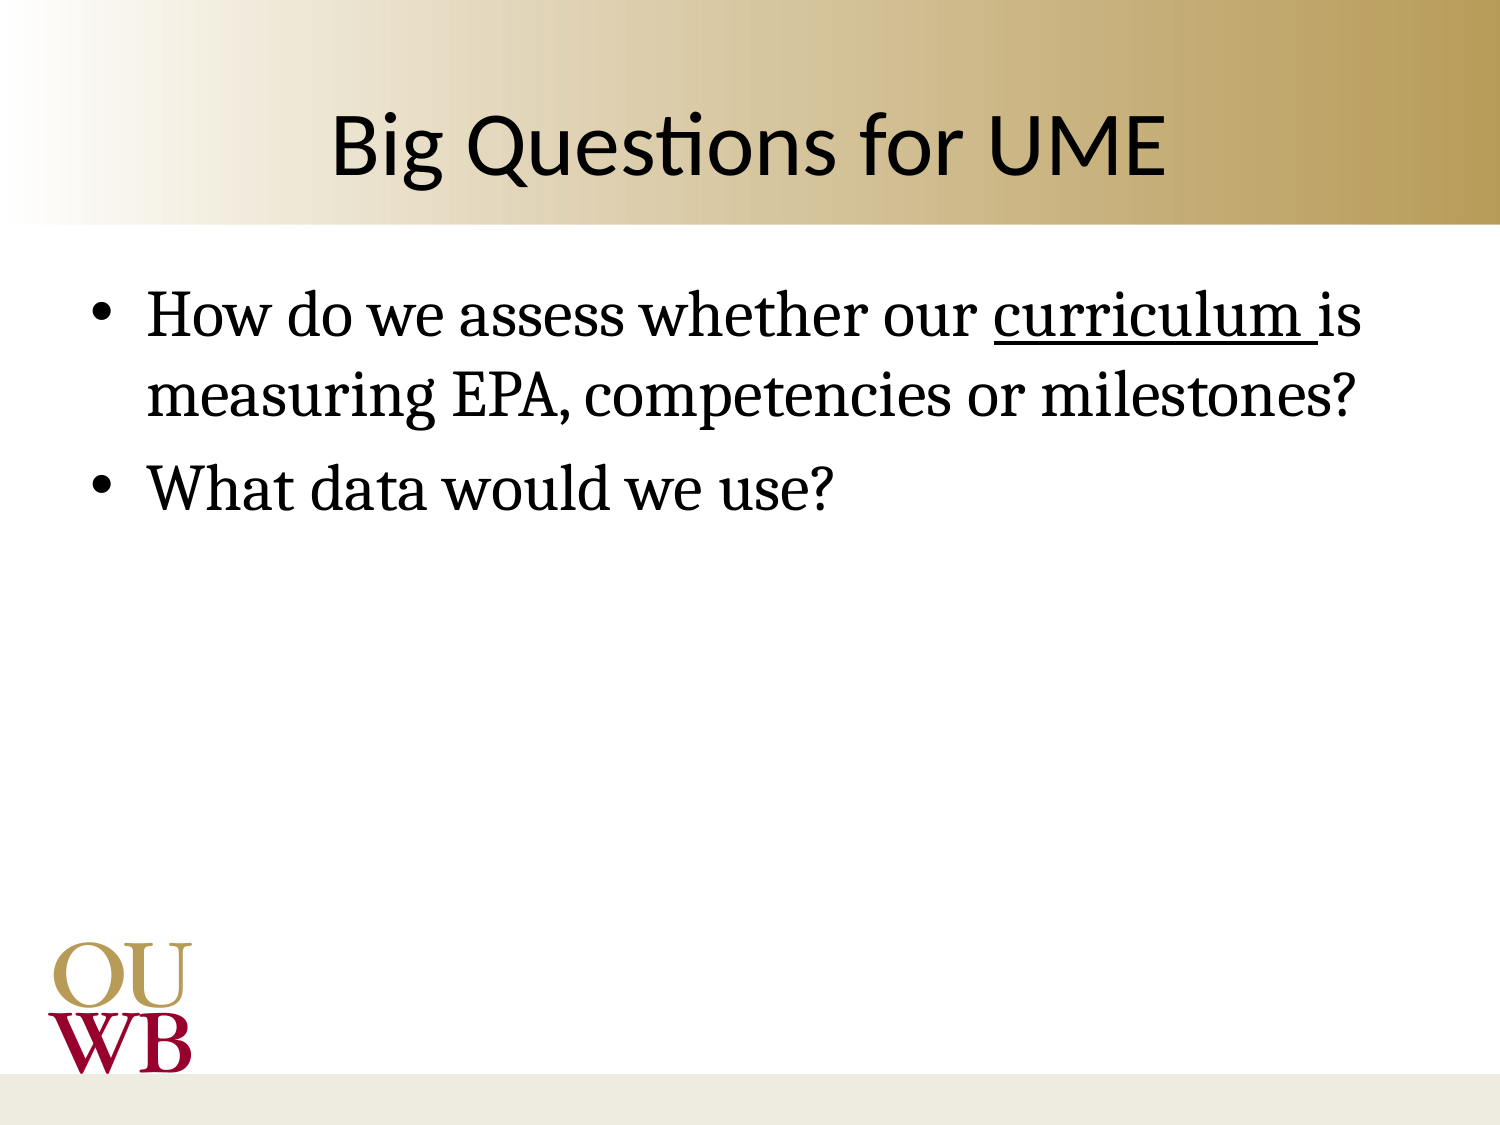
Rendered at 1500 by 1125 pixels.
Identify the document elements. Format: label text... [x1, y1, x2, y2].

title Big Questions for UME [75, 45, 1425, 233]
picture [0, 0, 1500, 1074]
list How do we assess whether our curriculum is measuring EPA, competencies or milestones? What data would we use? [75, 262, 1425, 1005]
